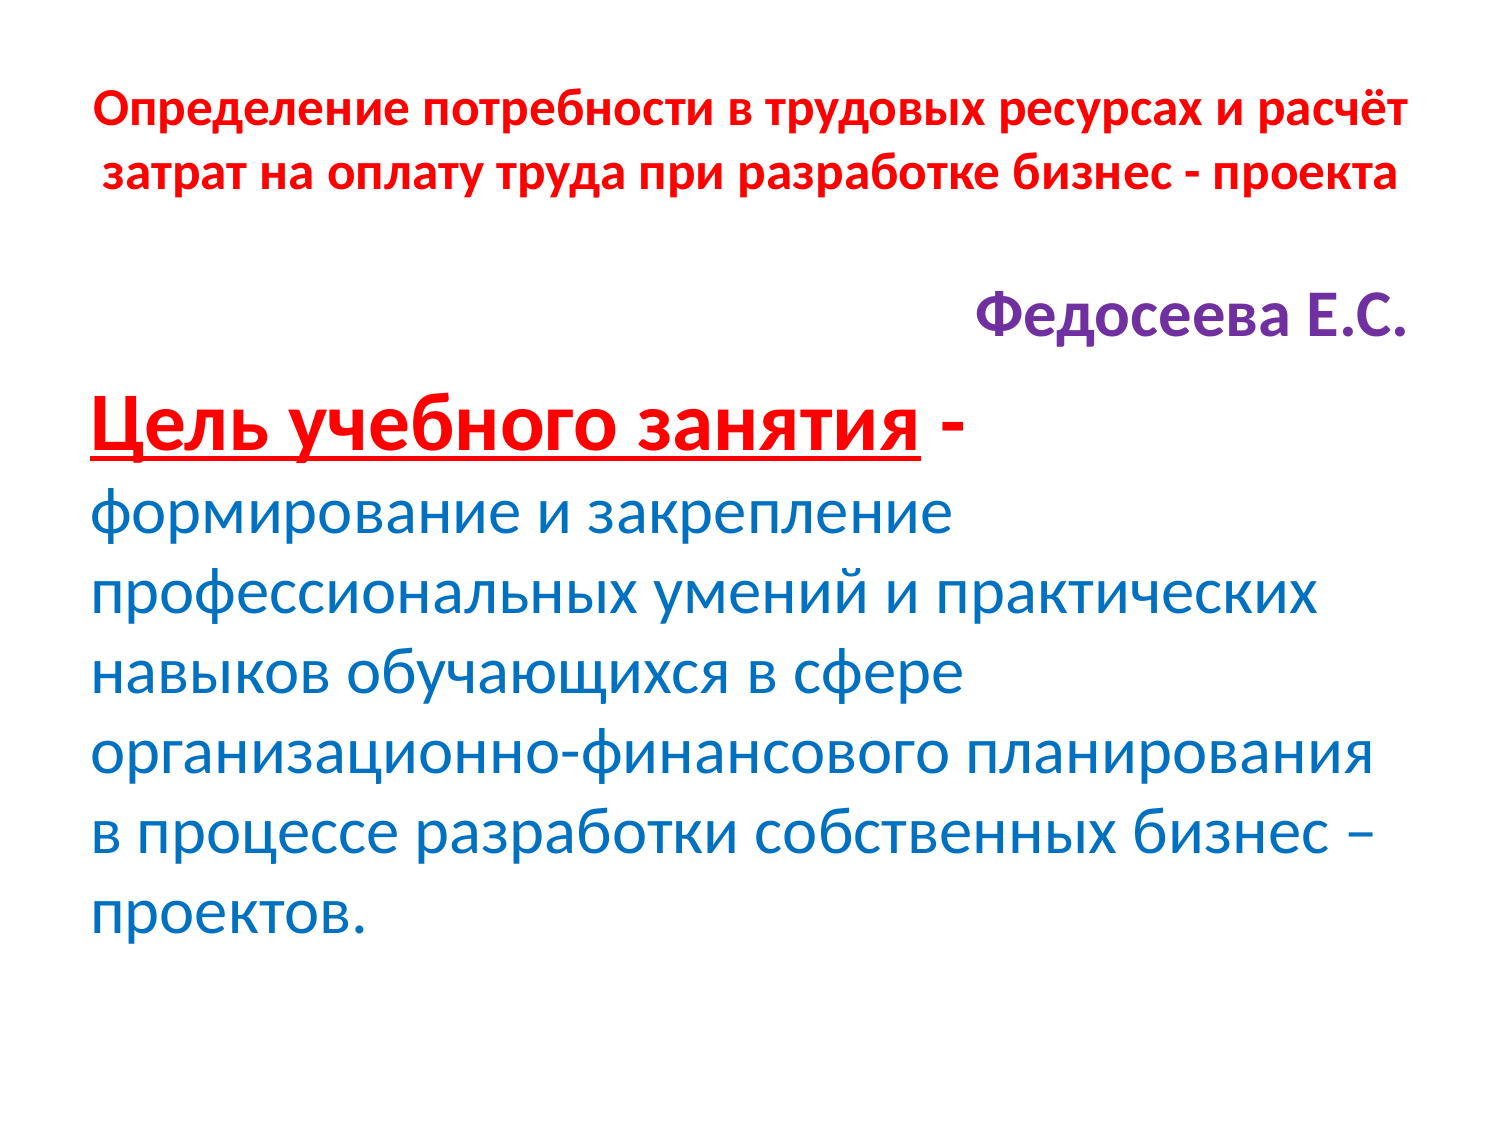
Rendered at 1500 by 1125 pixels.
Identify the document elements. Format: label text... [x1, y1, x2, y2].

list Федосеева Е.С. Цель учебного занятия - формирование и закрепление профессиональных умений и практических навыков обучающихся в сфере организационно-финансового планирования в процессе разработки собственных бизнес – проектов. [75, 262, 1425, 1005]
title Определение потребности в трудовых ресурсах и расчёт затрат на оплату труда при разработке бизнес - проекта [76, 51, 1427, 222]
